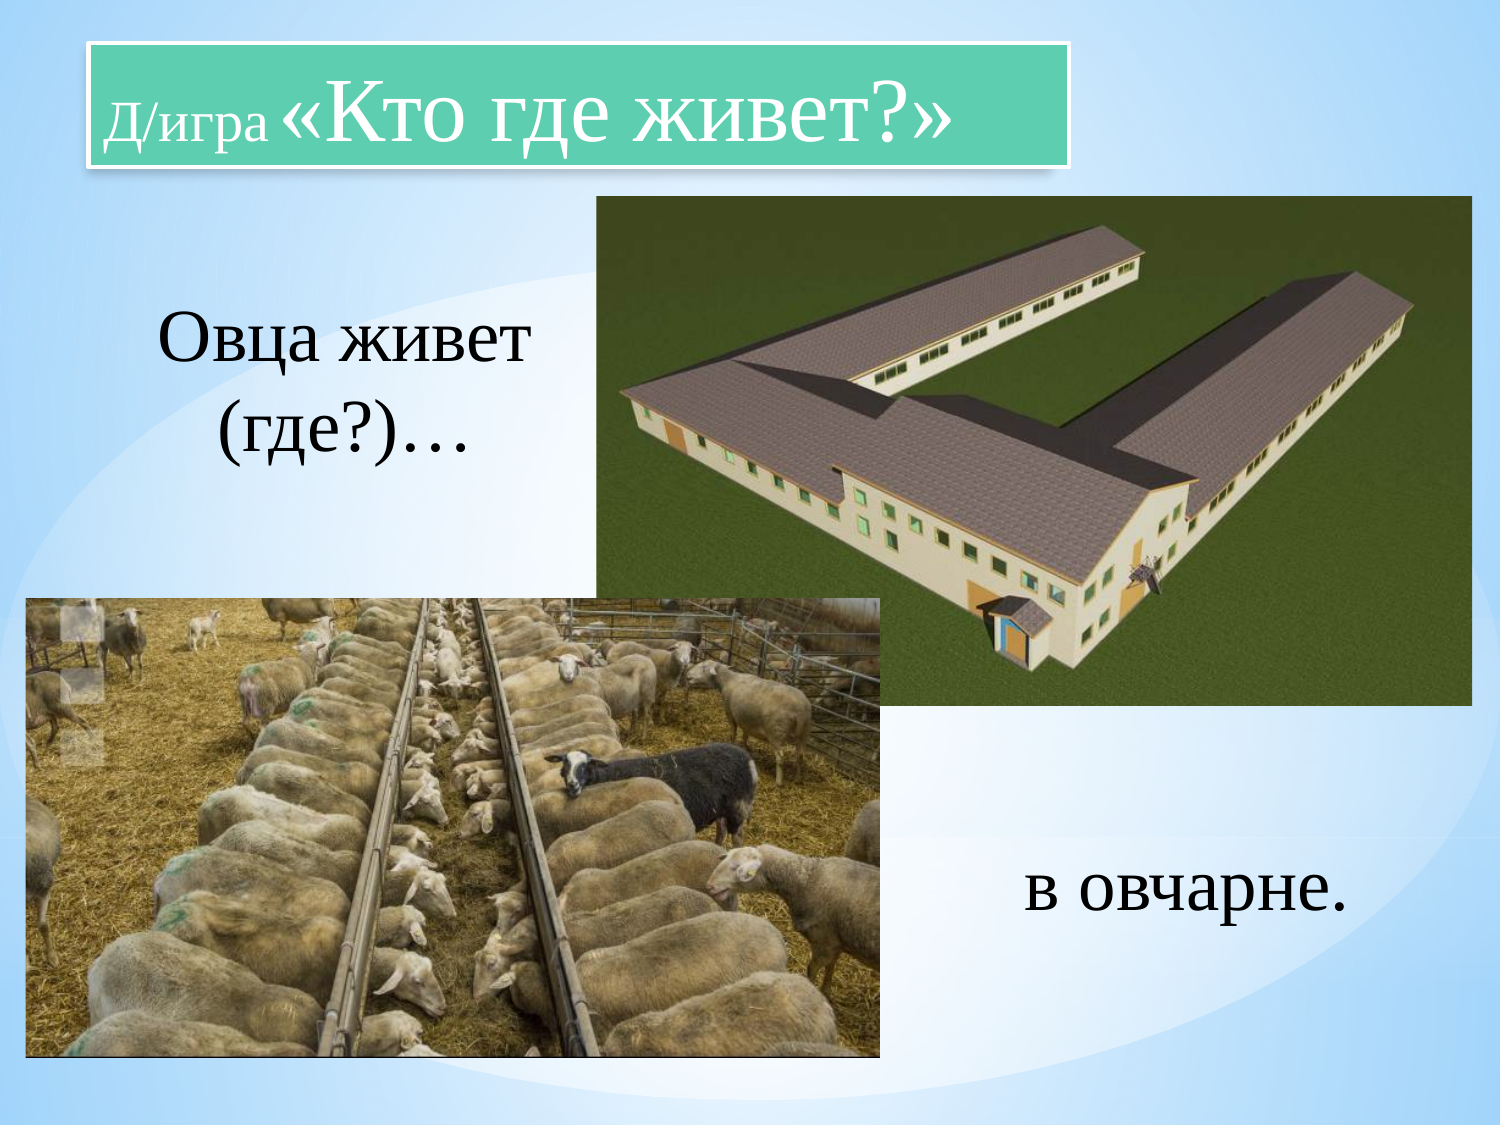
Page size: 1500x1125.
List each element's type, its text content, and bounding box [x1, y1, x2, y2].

text_box Д/игра «Кто где живет?» [86, 41, 1071, 169]
text_box в овчарне. [1009, 828, 1376, 934]
text_box Овца живет (где?)… [112, 278, 579, 474]
picture [25, 196, 1473, 1059]
